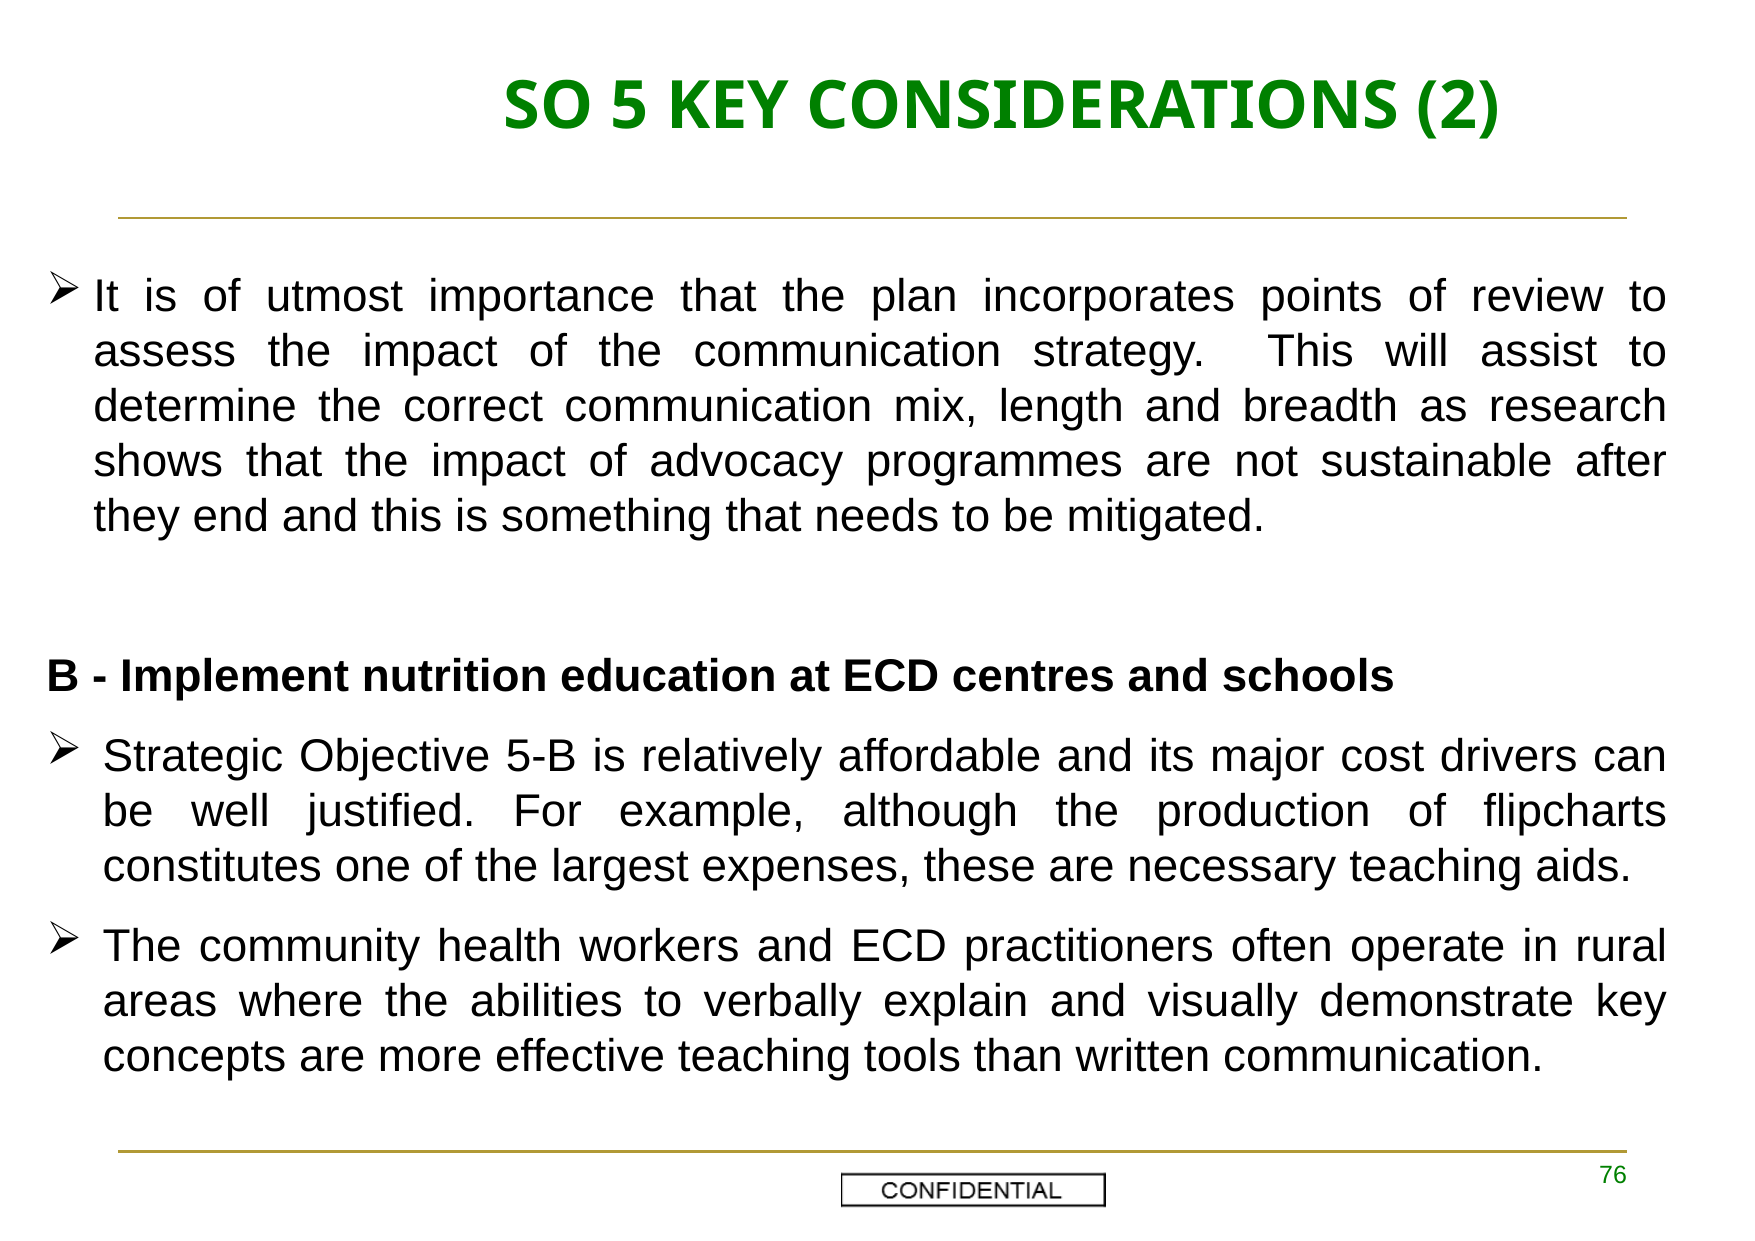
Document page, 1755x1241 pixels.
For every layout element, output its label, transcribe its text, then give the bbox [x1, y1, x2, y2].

list It is of utmost importance that the plan incorporates points of review to assess the impact of the communication strategy. This will assist to determine the correct communication mix, length and breadth as research shows that the impact of advocacy programmes are not sustainable after they end and this is something that needs to be mitigated. B - Implement nutrition education at ECD centres and schools Strategic Objective 5-B is relatively affordable and its major cost drivers can be well justified. For example, although the production of flipcharts constitutes one of the largest expenses, these are necessary teaching aids. The community health workers and ECD practitioners often operate in rural areas where the abilities to verbally explain and visually demonstrate key concepts are more effective teaching tools than written communication. [46, 265, 1669, 1241]
slide_number 76 [1567, 1152, 1628, 1195]
picture [841, 1168, 1106, 1216]
text_box SO 5 KEY CONSIDERATIONS (2) [46, 53, 1751, 142]
